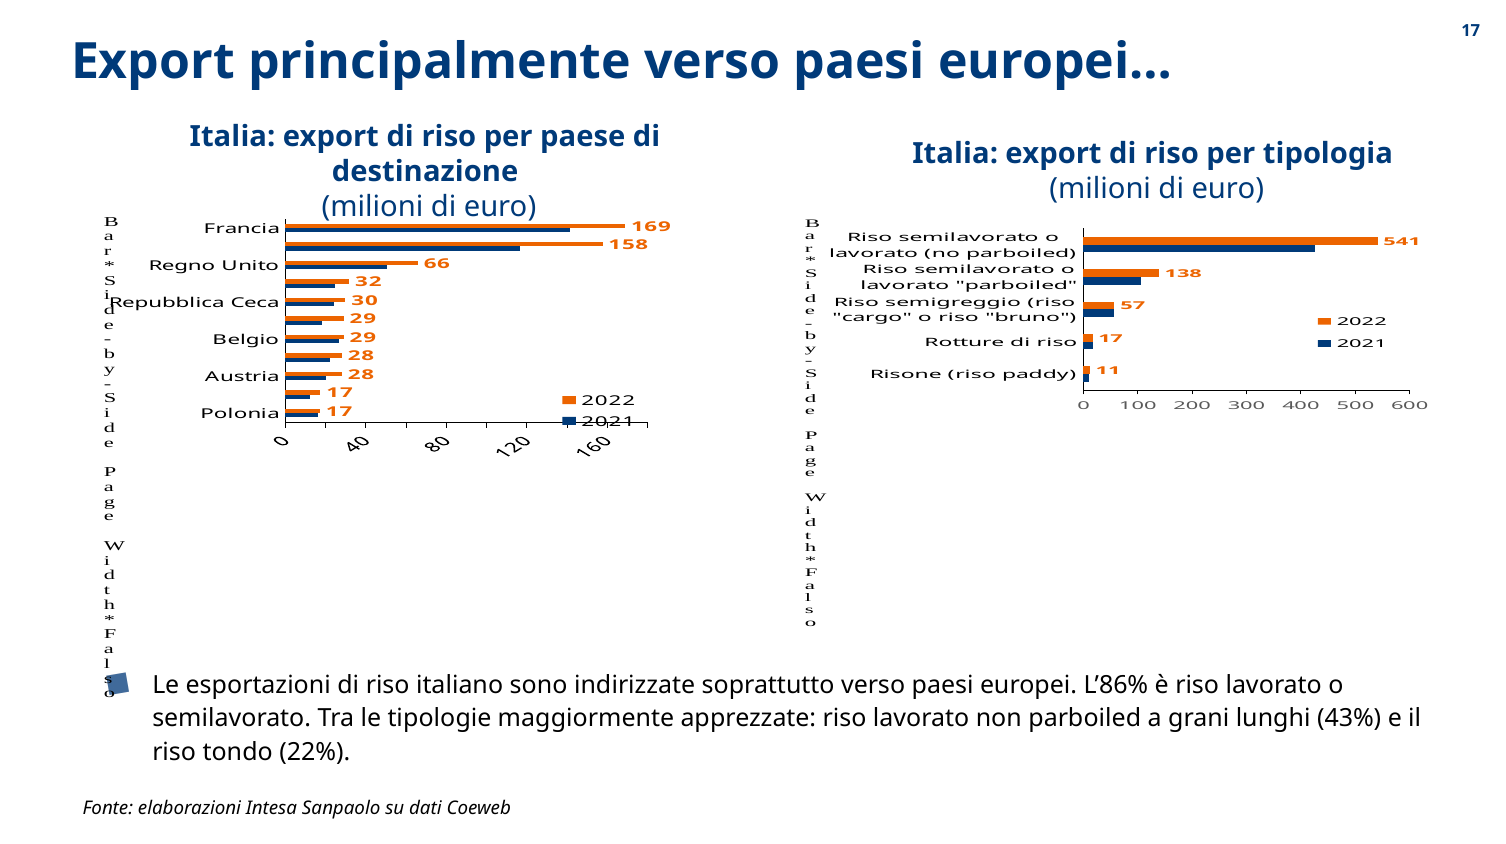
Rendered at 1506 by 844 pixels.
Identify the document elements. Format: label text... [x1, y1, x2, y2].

text_box Fonte: elaborazioni Intesa Sanpaolo su dati Coeweb [67, 788, 526, 826]
text_box Le esportazioni di riso italiano sono indirizzate soprattutto verso paesi europei. L’86% è riso lavorato o semilavorato. Tra le tipologie maggiormente apprezzate: riso lavorato non parboiled a grani lunghi (43%) e il riso tondo (22%). [94, 659, 1446, 795]
text_box 16 [1436, 12, 1505, 73]
text_box Export principalmente verso paesi europei… [71, 28, 1481, 90]
chart [797, 217, 1462, 627]
text_box Italia: export di riso per tipologia (milioni di euro) [825, 125, 1481, 214]
text_box Italia: export di riso per paese di destinazione (milioni di euro) [97, 125, 753, 214]
chart [97, 212, 673, 698]
